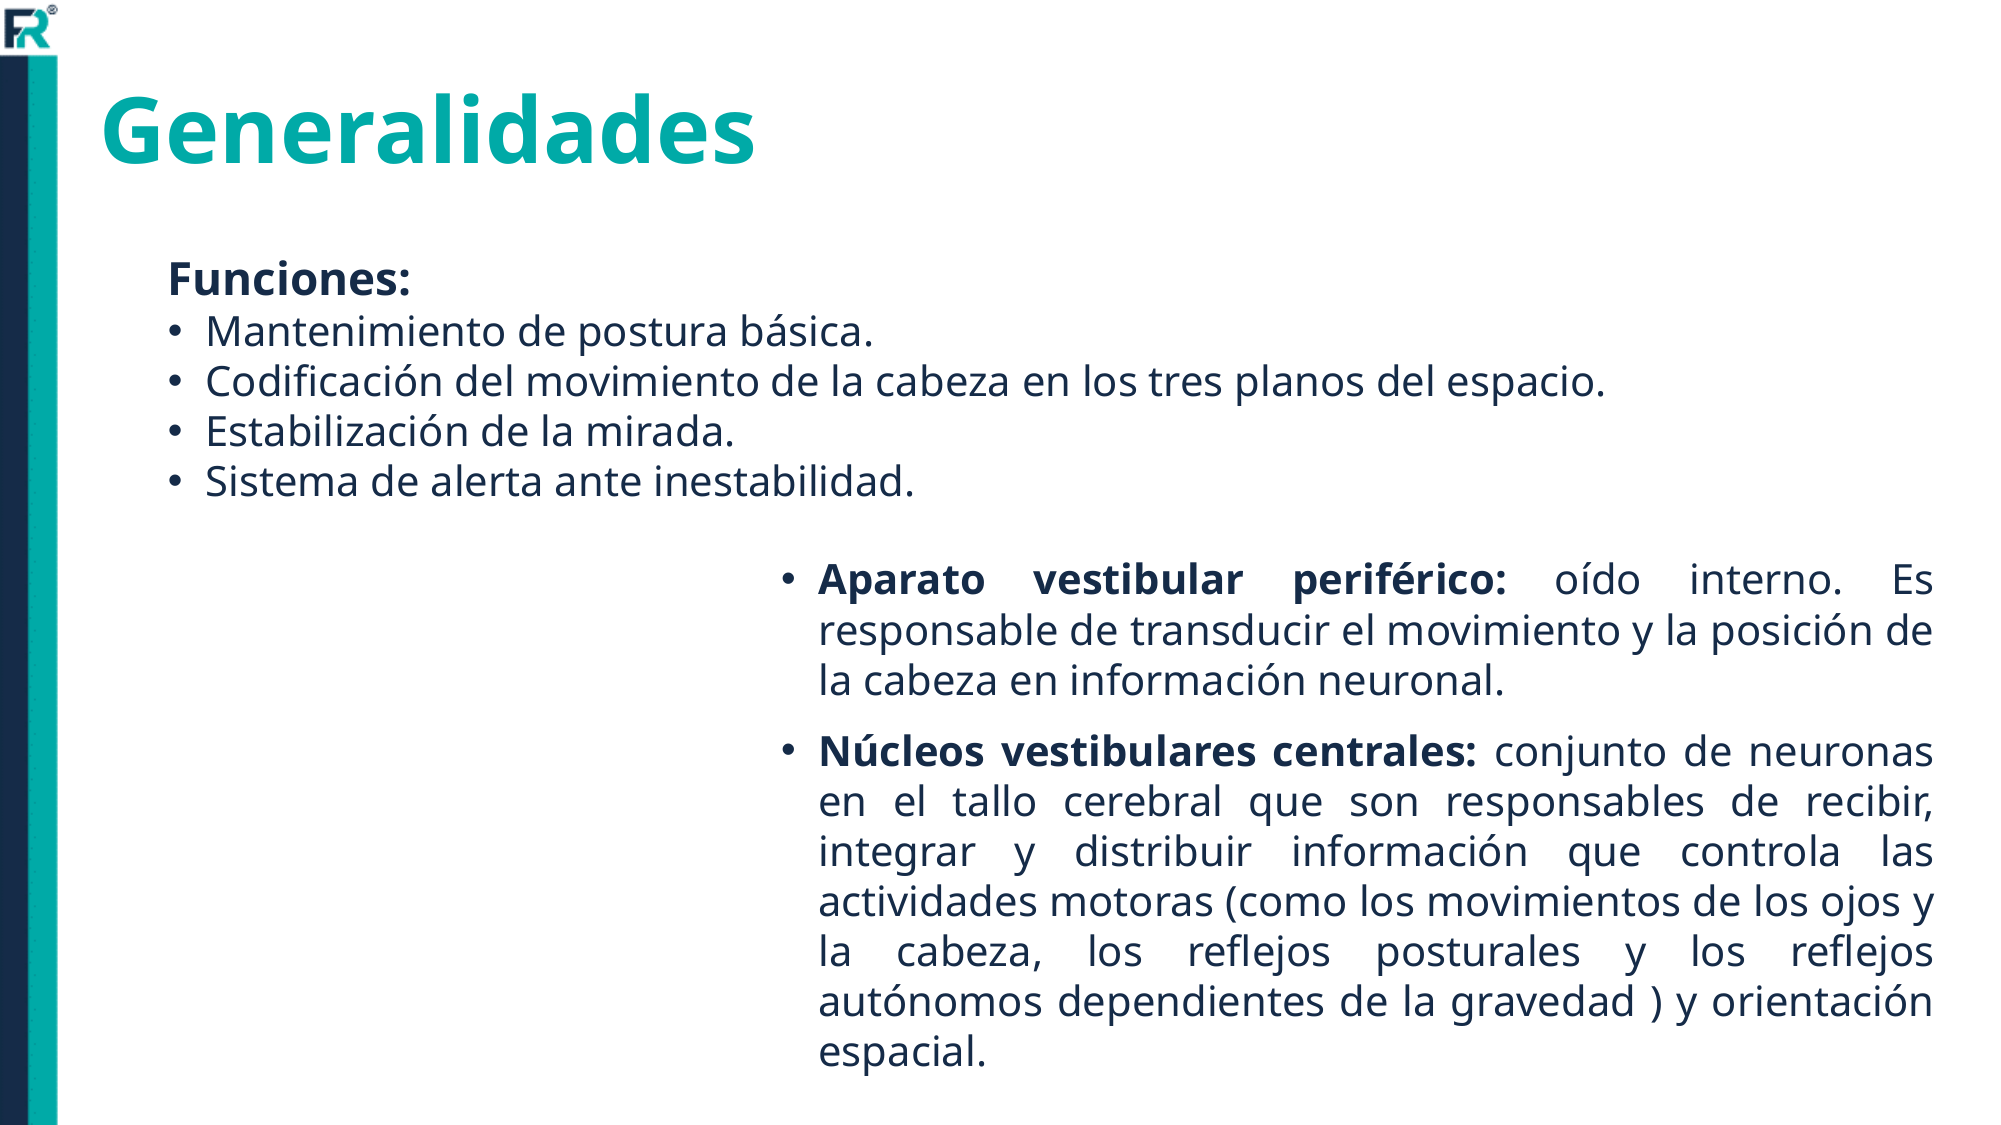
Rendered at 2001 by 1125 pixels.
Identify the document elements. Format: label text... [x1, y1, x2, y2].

list Funciones: Mantenimiento de postura básica. Codificación del movimiento de la cabeza en los tres planos del espacio. Estabilización de la mirada. Sistema de alerta ante inestabilidad. [152, 242, 1848, 586]
list Aparato vestibular periférico: oído interno. Es responsable de transducir el movimiento y la posición de la cabeza en información neuronal. Núcleos vestibulares centrales: conjunto de neuronas en el tallo cerebral que son responsables de recibir, integrar y distribuir información que controla las actividades motoras (como los movimientos de los ojos y la cabeza, los reflejos posturales y los reflejos autónomos dependientes de la gravedad ) y orientación espacial. [766, 545, 1951, 962]
title Generalidades [84, 24, 1810, 243]
picture [0, 0, 2001, 1125]
